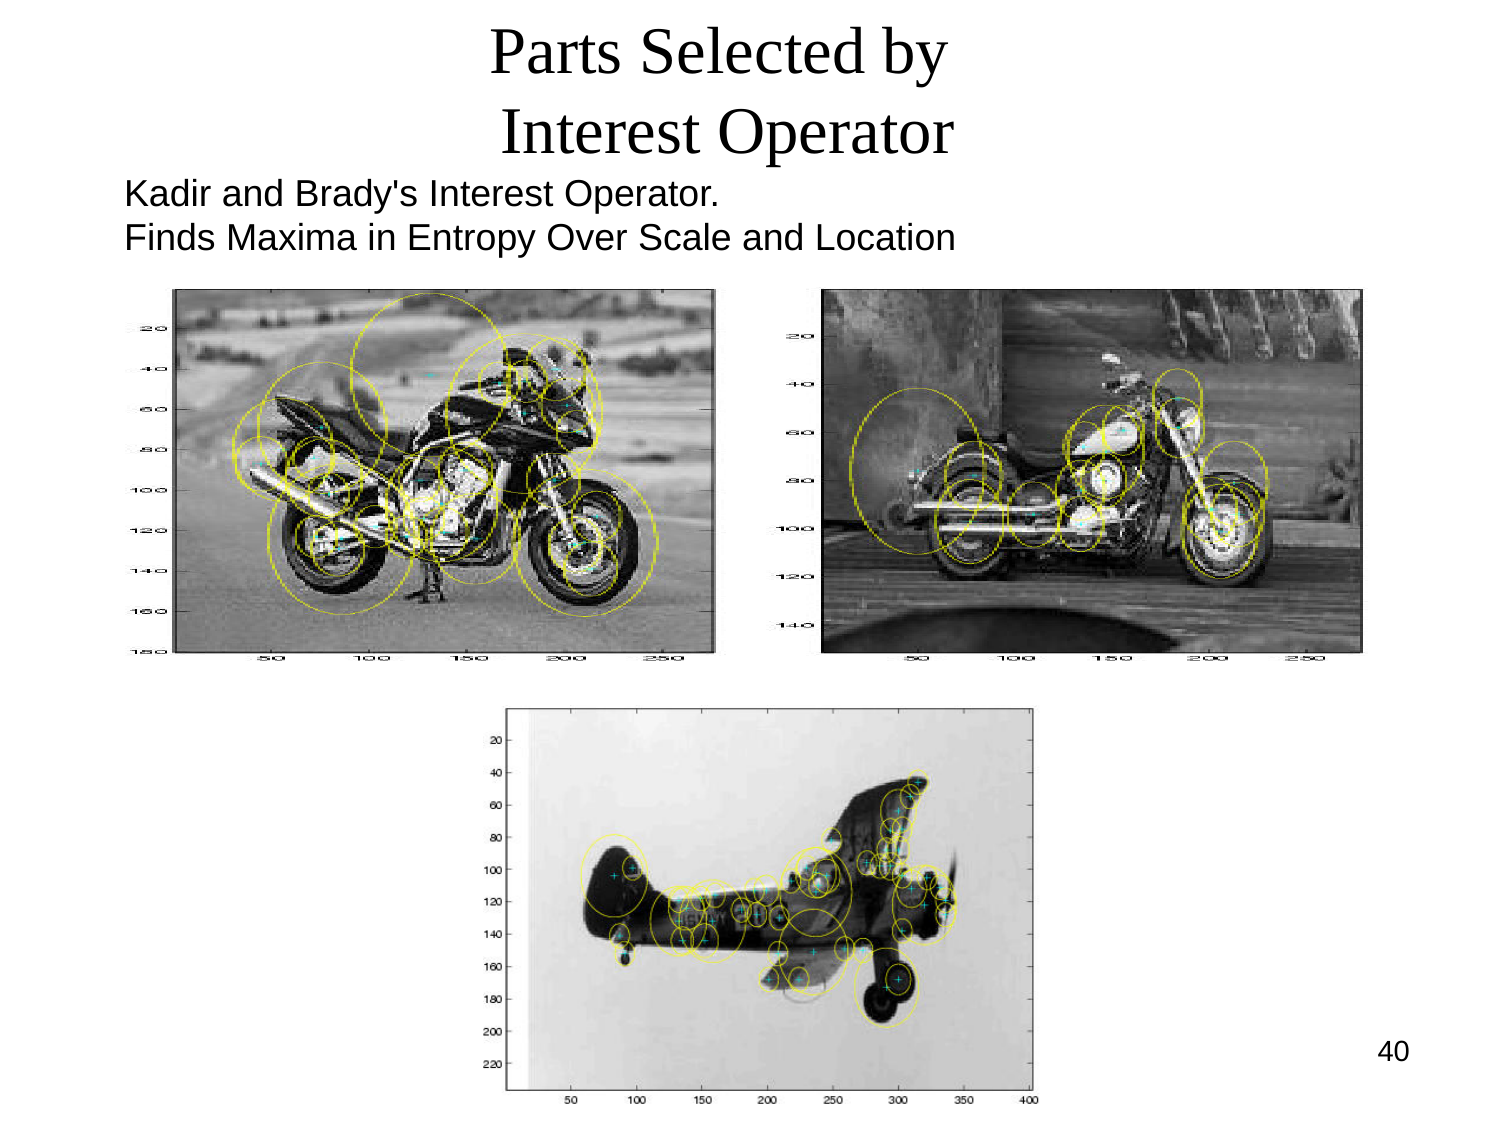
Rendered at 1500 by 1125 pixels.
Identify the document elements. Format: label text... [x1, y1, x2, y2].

slide_number 40 [1074, 1024, 1426, 1103]
picture [124, 287, 1371, 663]
text_box Parts Selected by Interest Operator [150, 0, 1307, 162]
picture [483, 705, 1043, 1106]
text_box Kadir and Brady's Interest Operator. Finds Maxima in Entropy Over Scale and Location [75, 162, 1450, 266]
